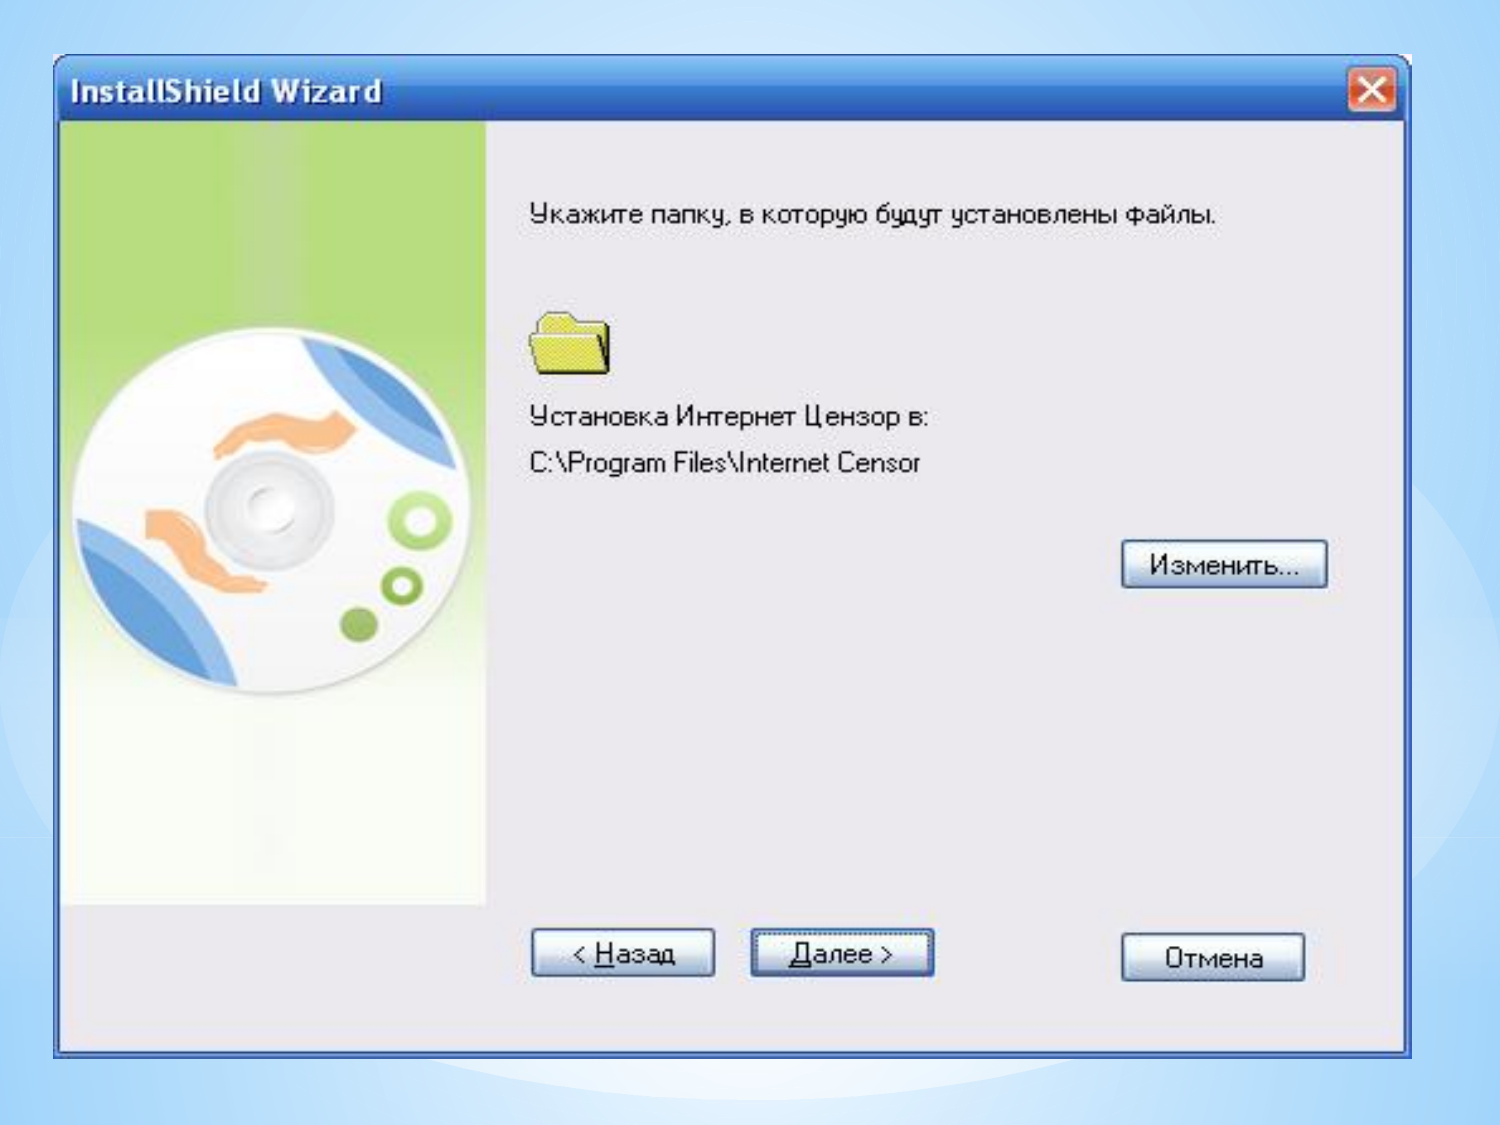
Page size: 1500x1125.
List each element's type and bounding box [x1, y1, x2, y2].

picture [52, 54, 1412, 1059]
